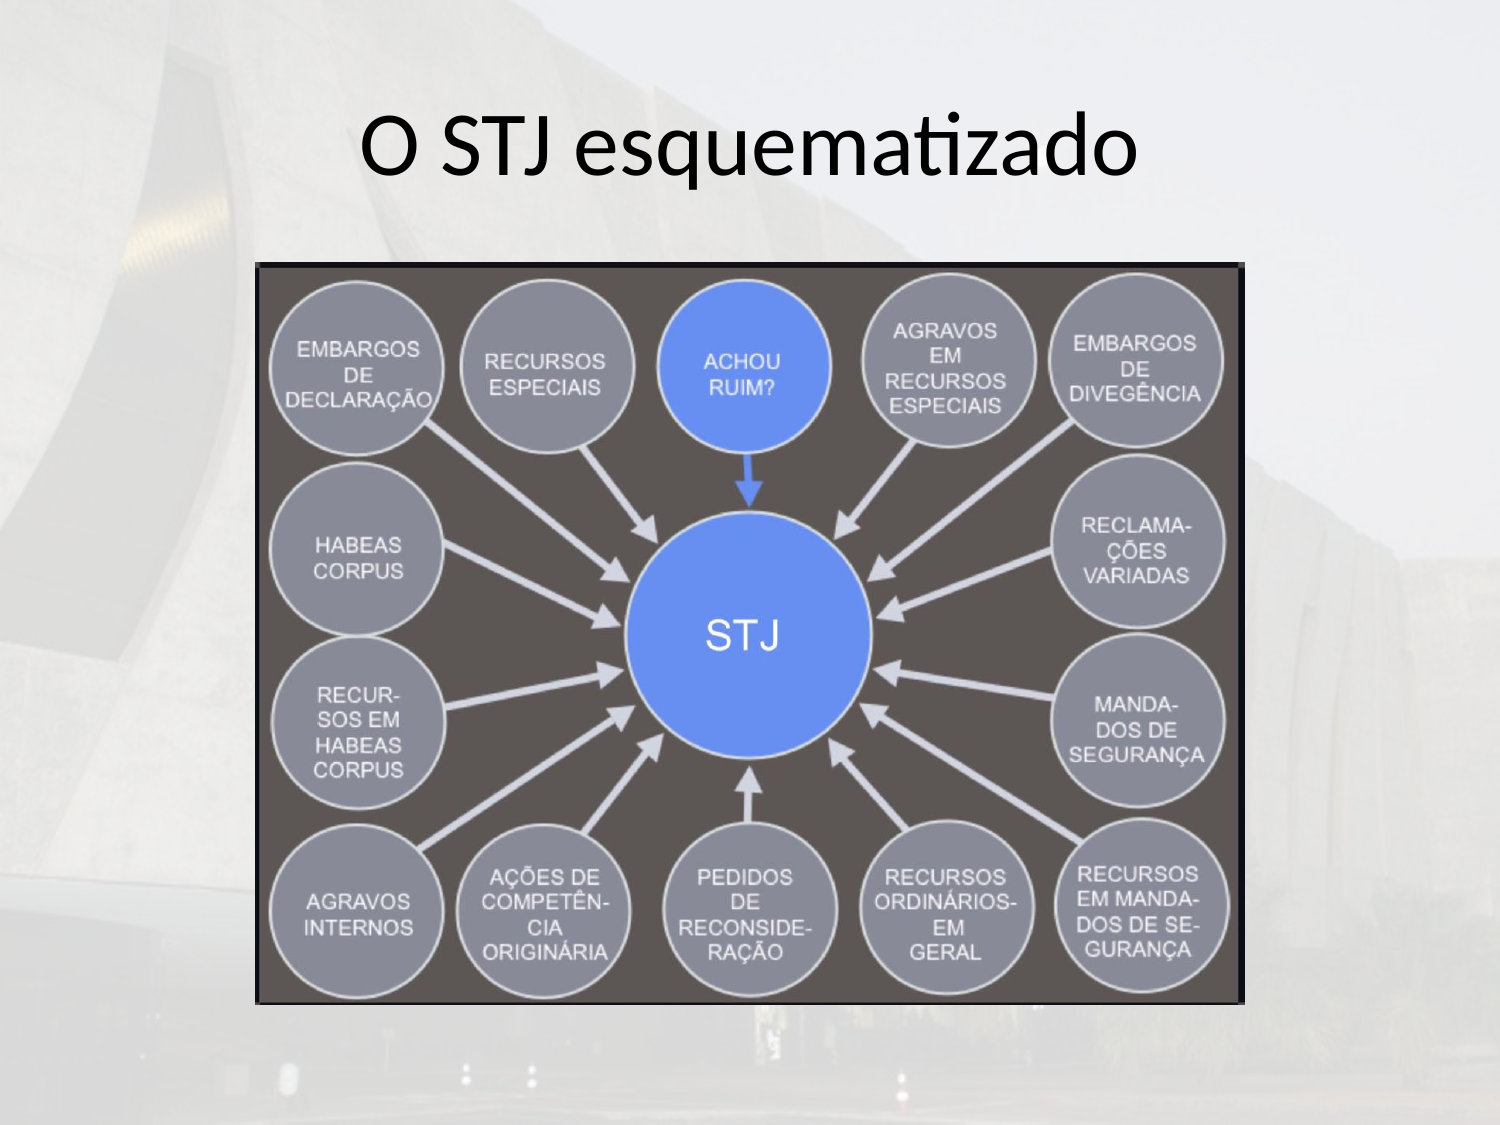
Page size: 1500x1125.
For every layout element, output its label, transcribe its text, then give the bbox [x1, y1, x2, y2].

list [254, 262, 1246, 1006]
title O STJ esquematizado [75, 45, 1425, 233]
